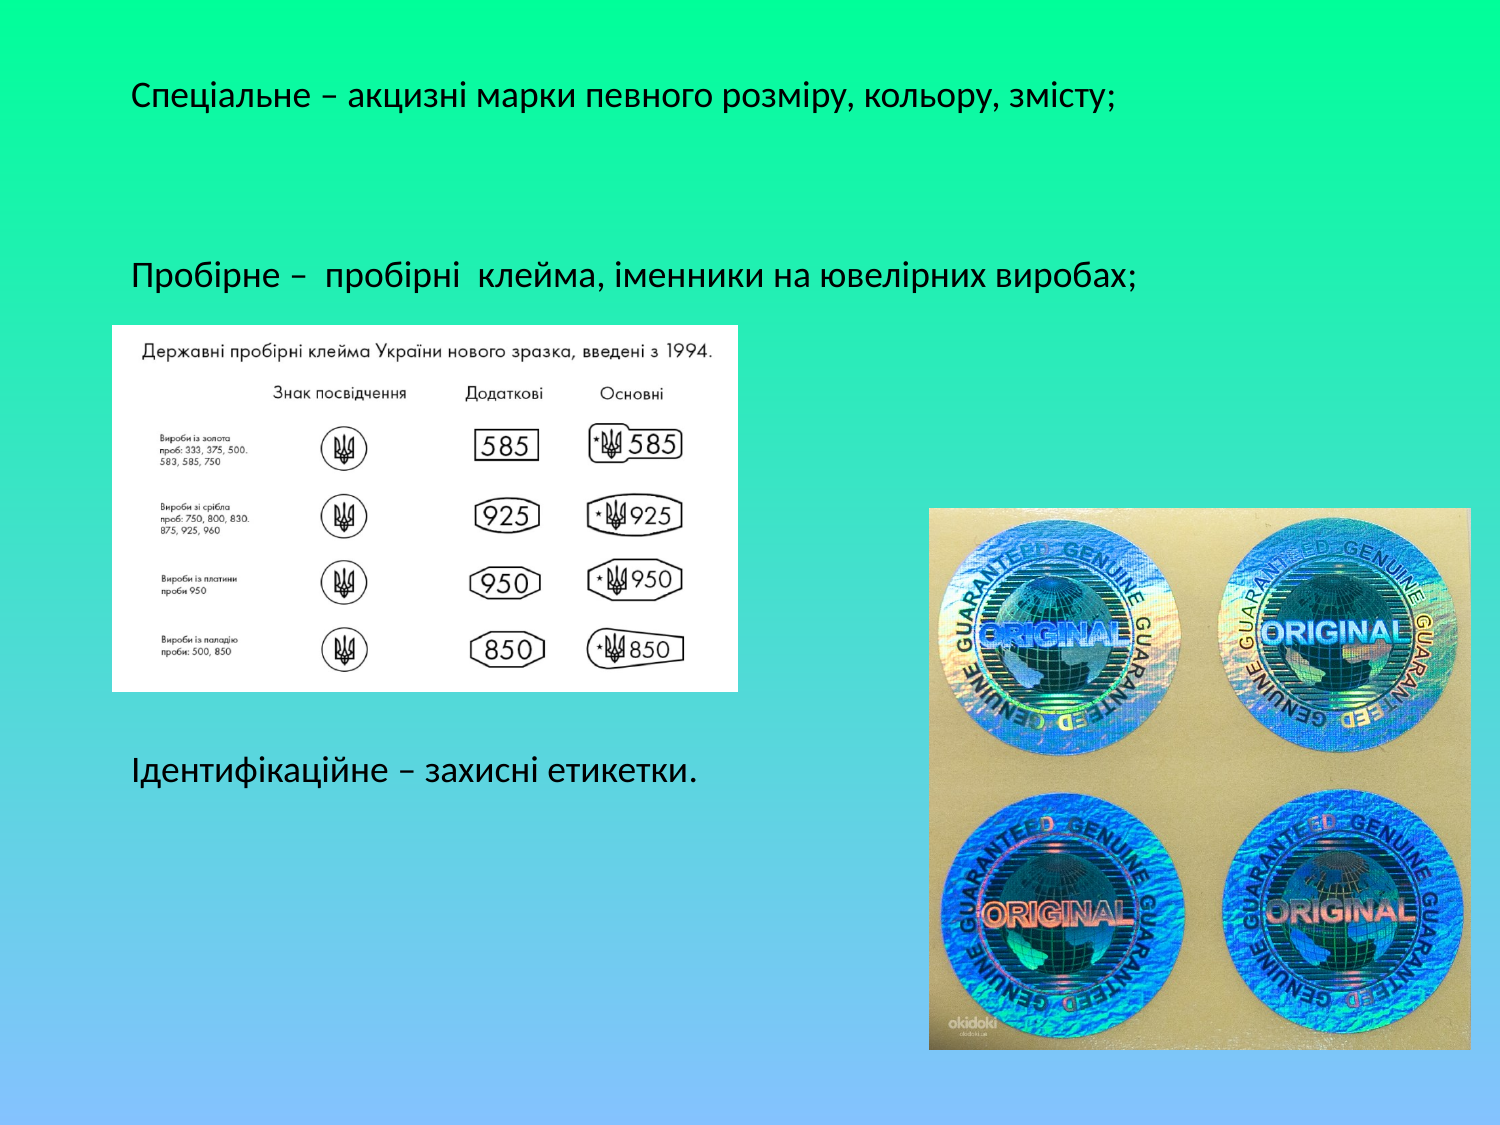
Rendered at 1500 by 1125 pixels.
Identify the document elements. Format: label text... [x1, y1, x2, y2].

picture [929, 508, 1471, 1051]
picture [111, 325, 738, 693]
text_box Спеціальне – акцизні марки певного розміру, кольору, змісту; Пробірне – пробірні клейма, іменники на ювелірних виробах; Ідентифікаційне – захисні етикетки. [41, 62, 1471, 1068]
